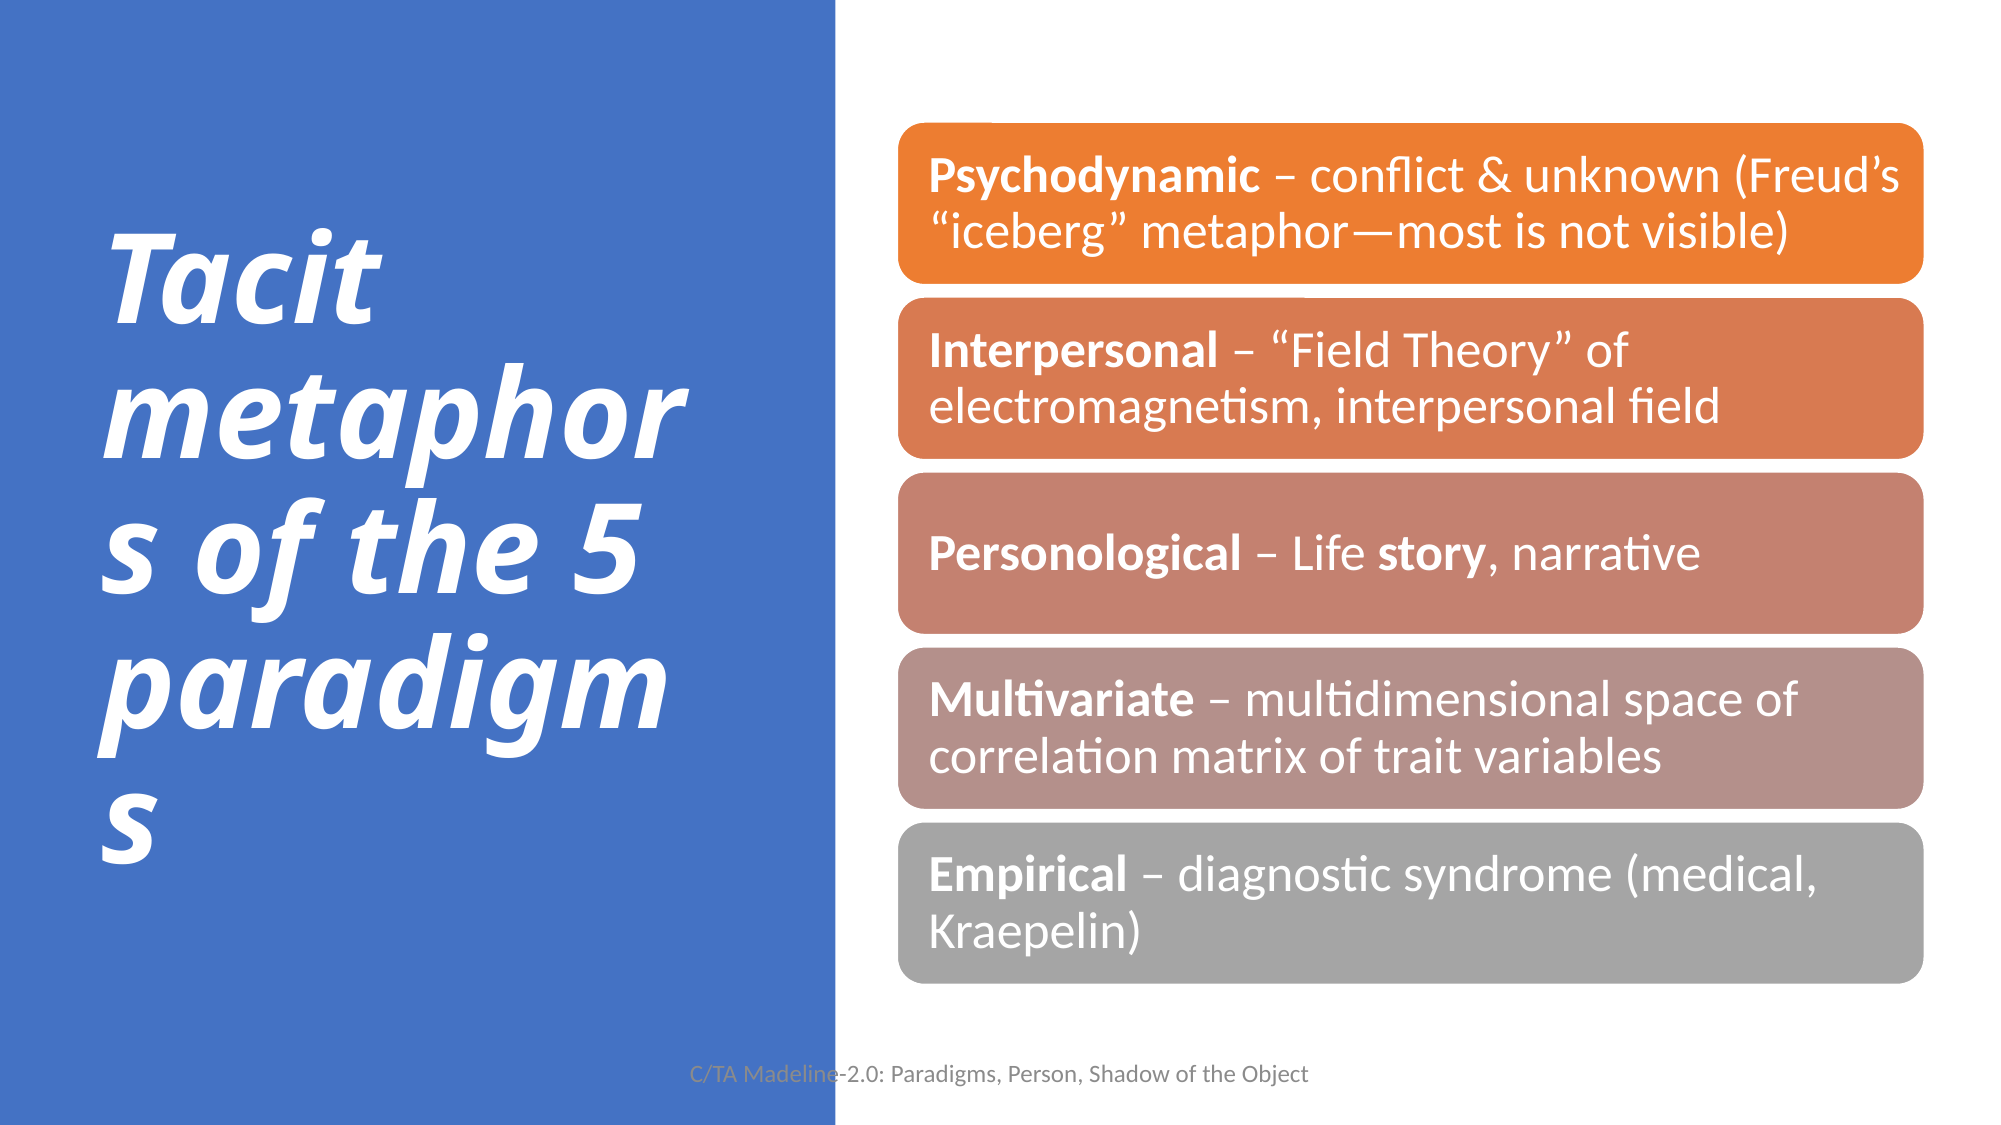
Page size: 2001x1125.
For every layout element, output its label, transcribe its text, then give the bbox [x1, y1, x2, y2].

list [897, 101, 1925, 1005]
text_box [0, 0, 836, 1125]
footer C/TA Madeline-2.0: Paradigms, Person, Shadow of the Object [662, 1042, 1338, 1103]
title Tacit metaphors of the 5 paradigms [86, 101, 711, 1005]
